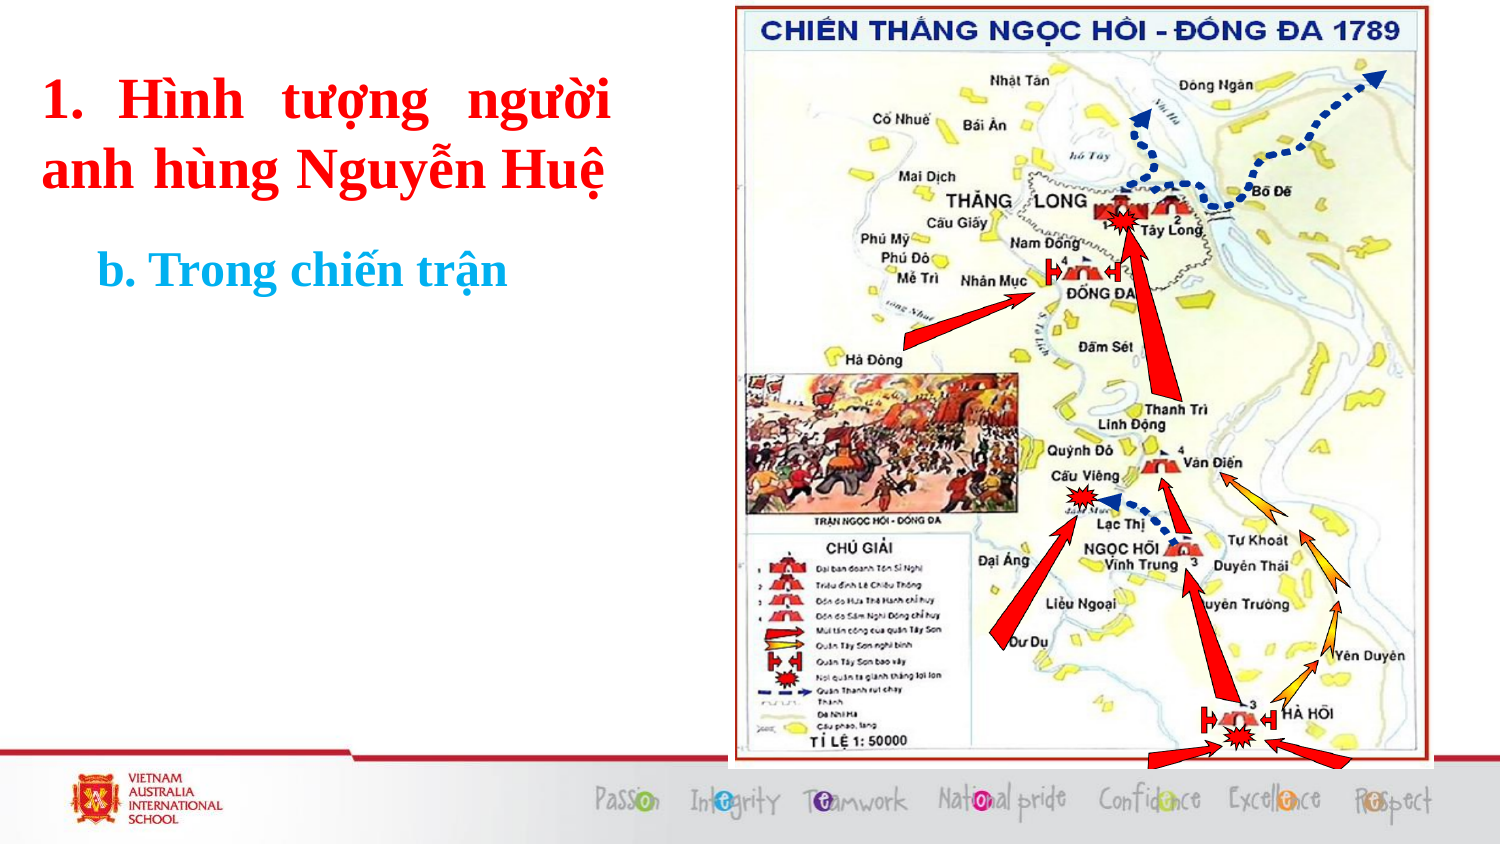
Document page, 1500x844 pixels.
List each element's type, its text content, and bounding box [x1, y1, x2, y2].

text_box 1. Hình tượng người anh hùng Nguyễn Huệ [26, 53, 645, 208]
picture [0, 0, 1500, 844]
text_box b. Trong chiến trận [68, 228, 542, 304]
